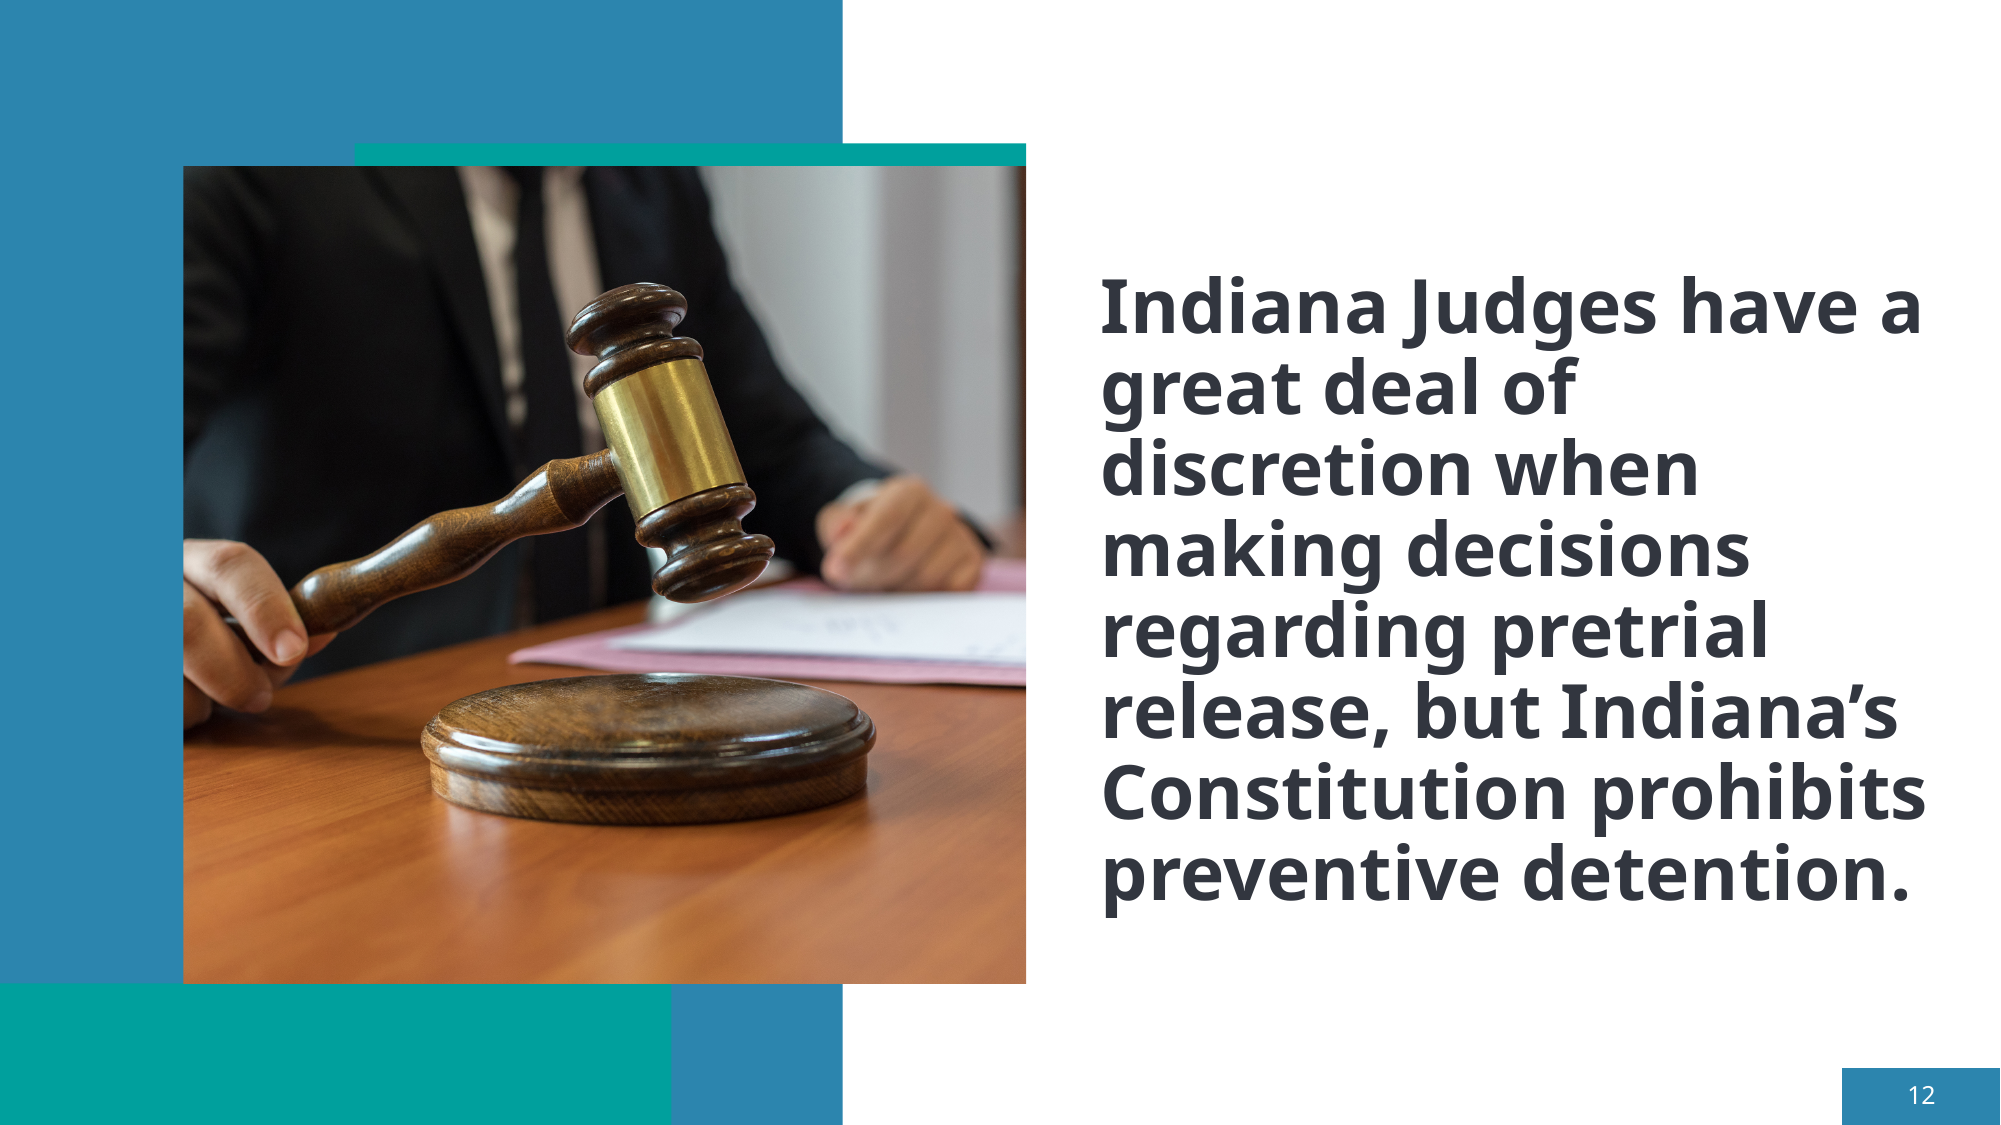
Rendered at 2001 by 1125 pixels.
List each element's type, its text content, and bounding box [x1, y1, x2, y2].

slide_number 12 [1889, 1079, 1951, 1114]
list Indiana Judges have a great deal of discretion when making decisions regarding pretrial release, but Indiana’s Constitution prohibits preventive detention. [1085, 261, 1951, 864]
picture [183, 166, 1027, 984]
